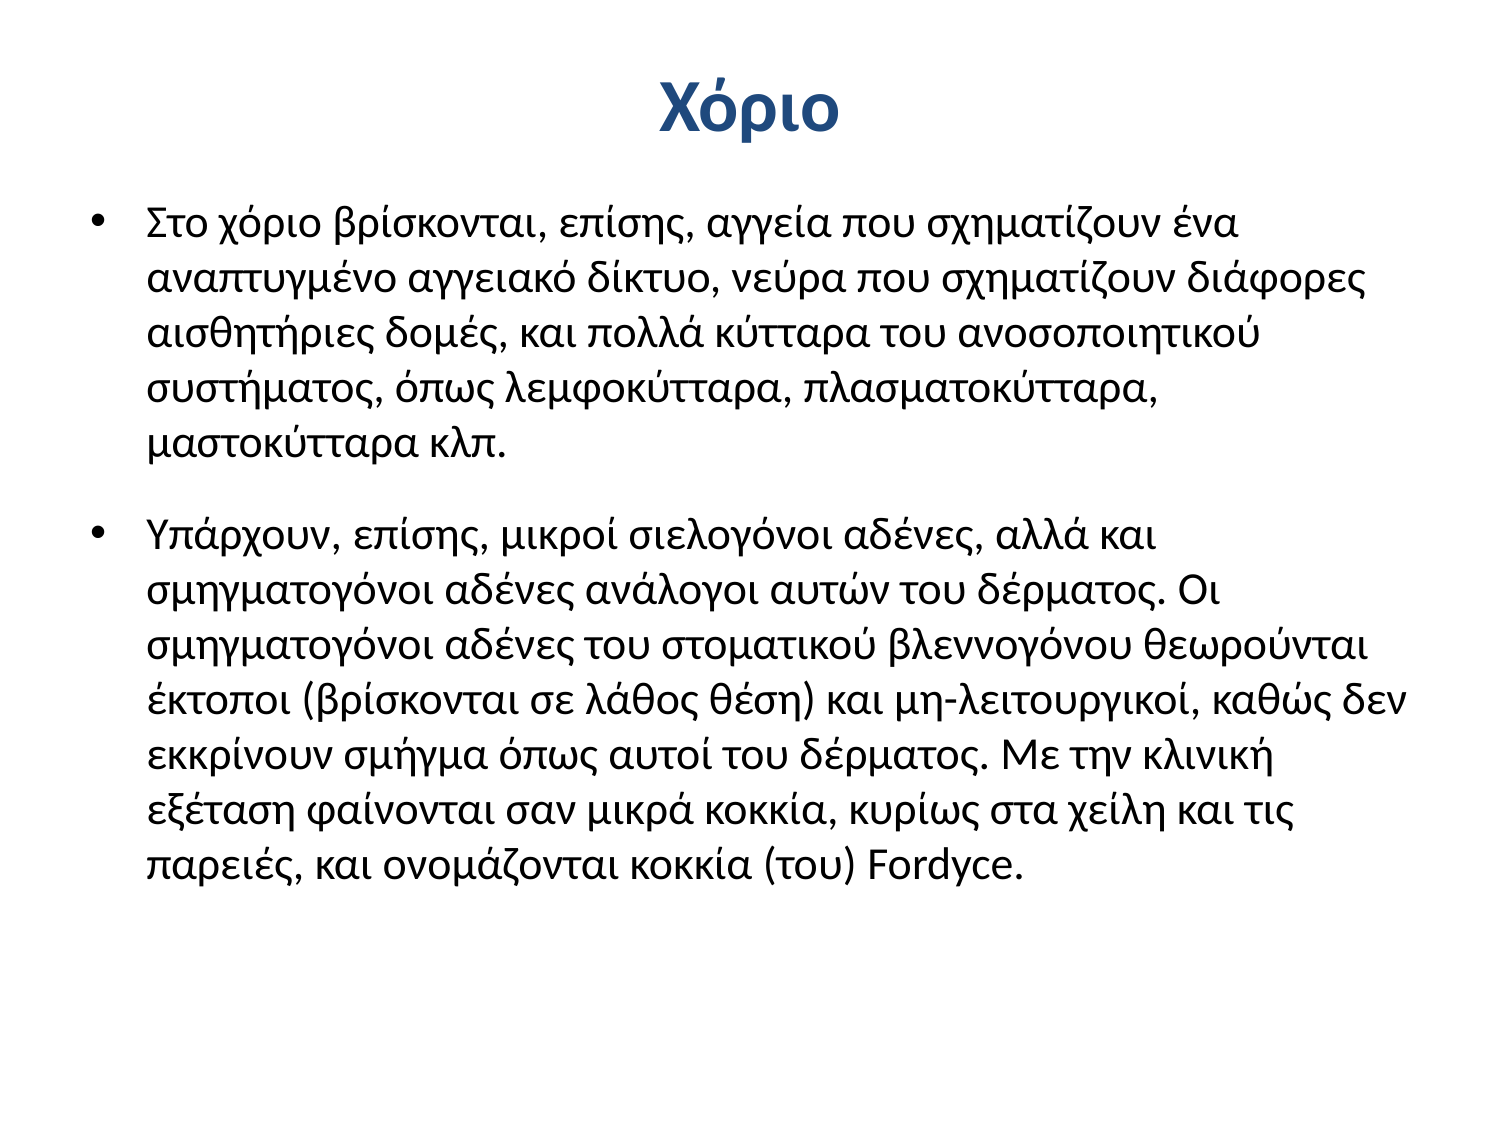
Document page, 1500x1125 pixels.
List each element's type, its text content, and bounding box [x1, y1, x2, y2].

list Στο χόριο βρίσκονται, επίσης, αγγεία που σχηματίζουν ένα αναπτυγμένο αγγειακό δίκτυο, νεύρα που σχηματίζουν διάφορες αισθητήριες δομές, και πολλά κύτταρα του ανοσοποιητικού συστήματος, όπως λεμφοκύτταρα, πλασματοκύτταρα, μαστοκύτταρα κλπ. Υπάρχουν, επίσης, μικροί σιελογόνοι αδένες, αλλά και σμηγματογόνοι αδένες ανάλογοι αυτών του δέρματος. Οι σμηγματογόνοι αδένες του στοματικού βλεννογόνου θεωρούνται έκτοποι (βρίσκονται σε λάθος θέση) και μη-λειτουργικοί, καθώς δεν εκκρίνουν σμήγμα όπως αυτοί του δέρματος. Με την κλινική εξέταση φαίνονται σαν μικρά κοκκία, κυρίως στα χείλη και τις παρειές, και ονομάζονται κοκκία (του) Fordyce. [75, 195, 1425, 927]
title Χόριο [75, 7, 1425, 195]
